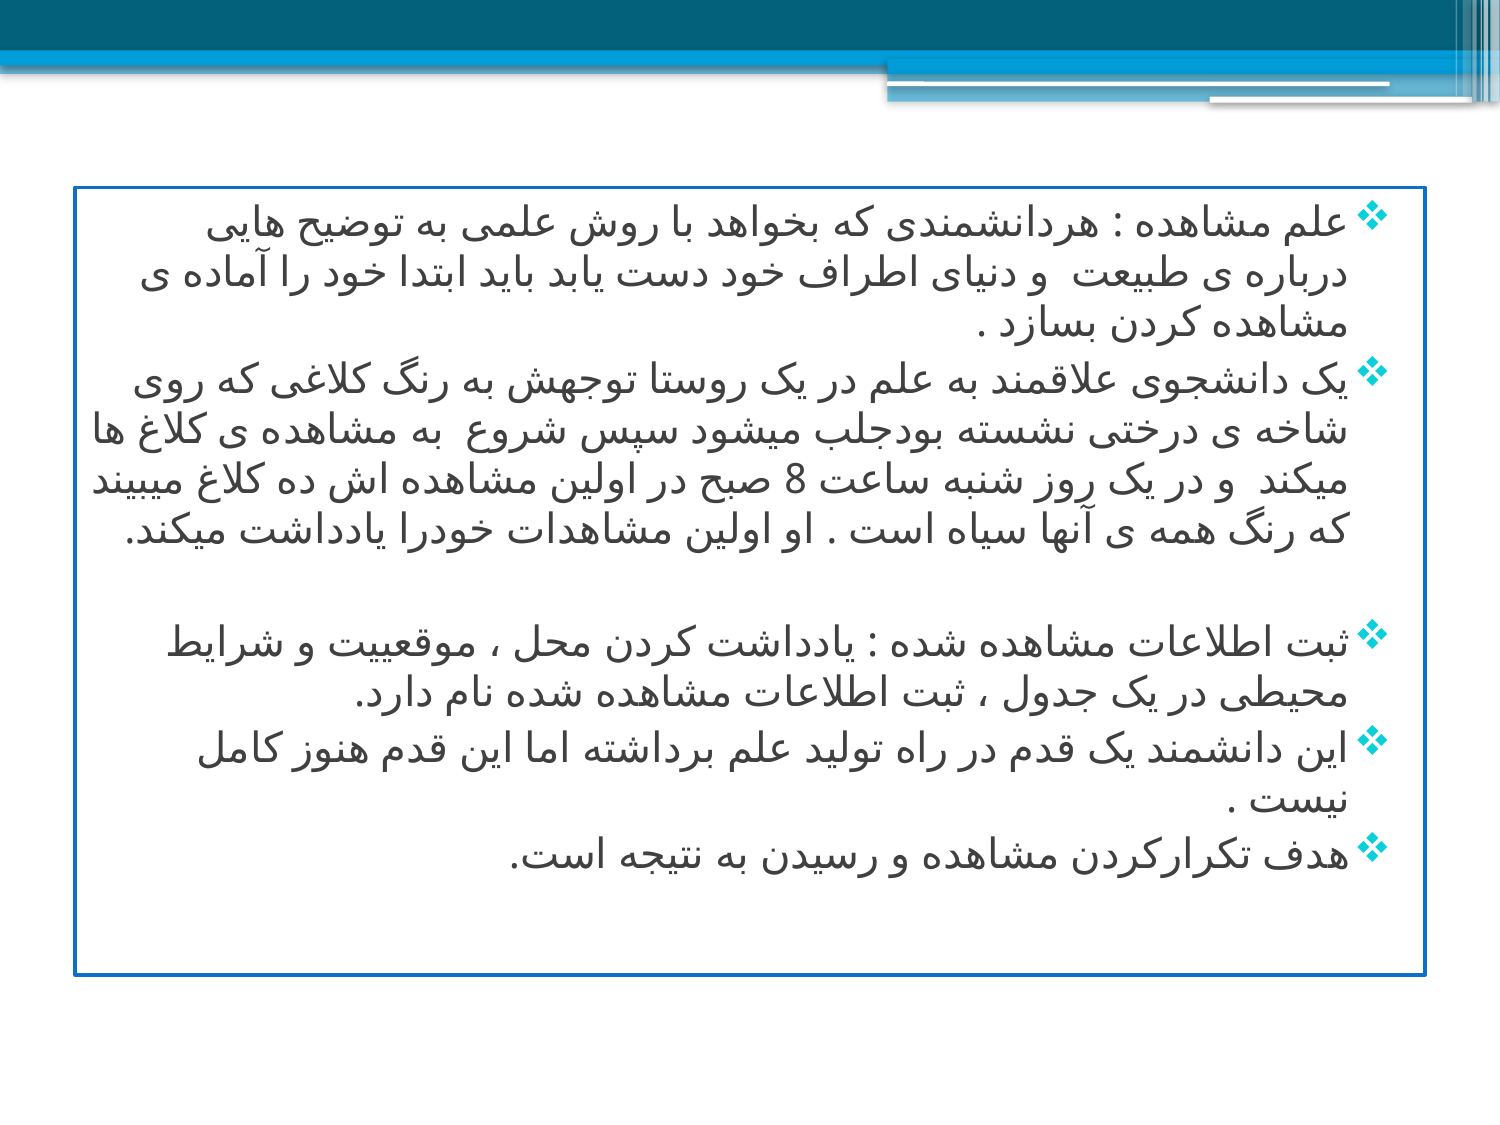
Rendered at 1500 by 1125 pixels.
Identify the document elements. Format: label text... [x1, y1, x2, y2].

list علم مشاهده : هردانشمندی که بخواهد با روش علمی به توضیح هایی درباره ی طبیعت و دنیای اطراف خود دست یابد باید ابتدا خود را آماده ی مشاهده کردن بسازد . یک دانشجوی علاقمند به علم در یک روستا توجهش به رنگ کلاغی که روی شاخه ی درختی نشسته بودجلب میشود سپس شروع به مشاهده ی کلاغ ها میکند و در یک روز شنبه ساعت 8 صبح در اولین مشاهده اش ده کلاغ میبیند که رنگ همه ی آنها سیاه است . او اولین مشاهدات خودرا یادداشت میکند. ثبت اطلاعات مشاهده شده : یادداشت کردن محل ، موقعییت و شرایط محیطی در یک جدول ، ثبت اطلاعات مشاهده شده نام دارد. این دانشمند یک قدم در راه تولید علم برداشته اما این قدم هنوز کامل نیست . هدف تکرارکردن مشاهده و رسیدن به نتیجه است. [73, 186, 1427, 977]
